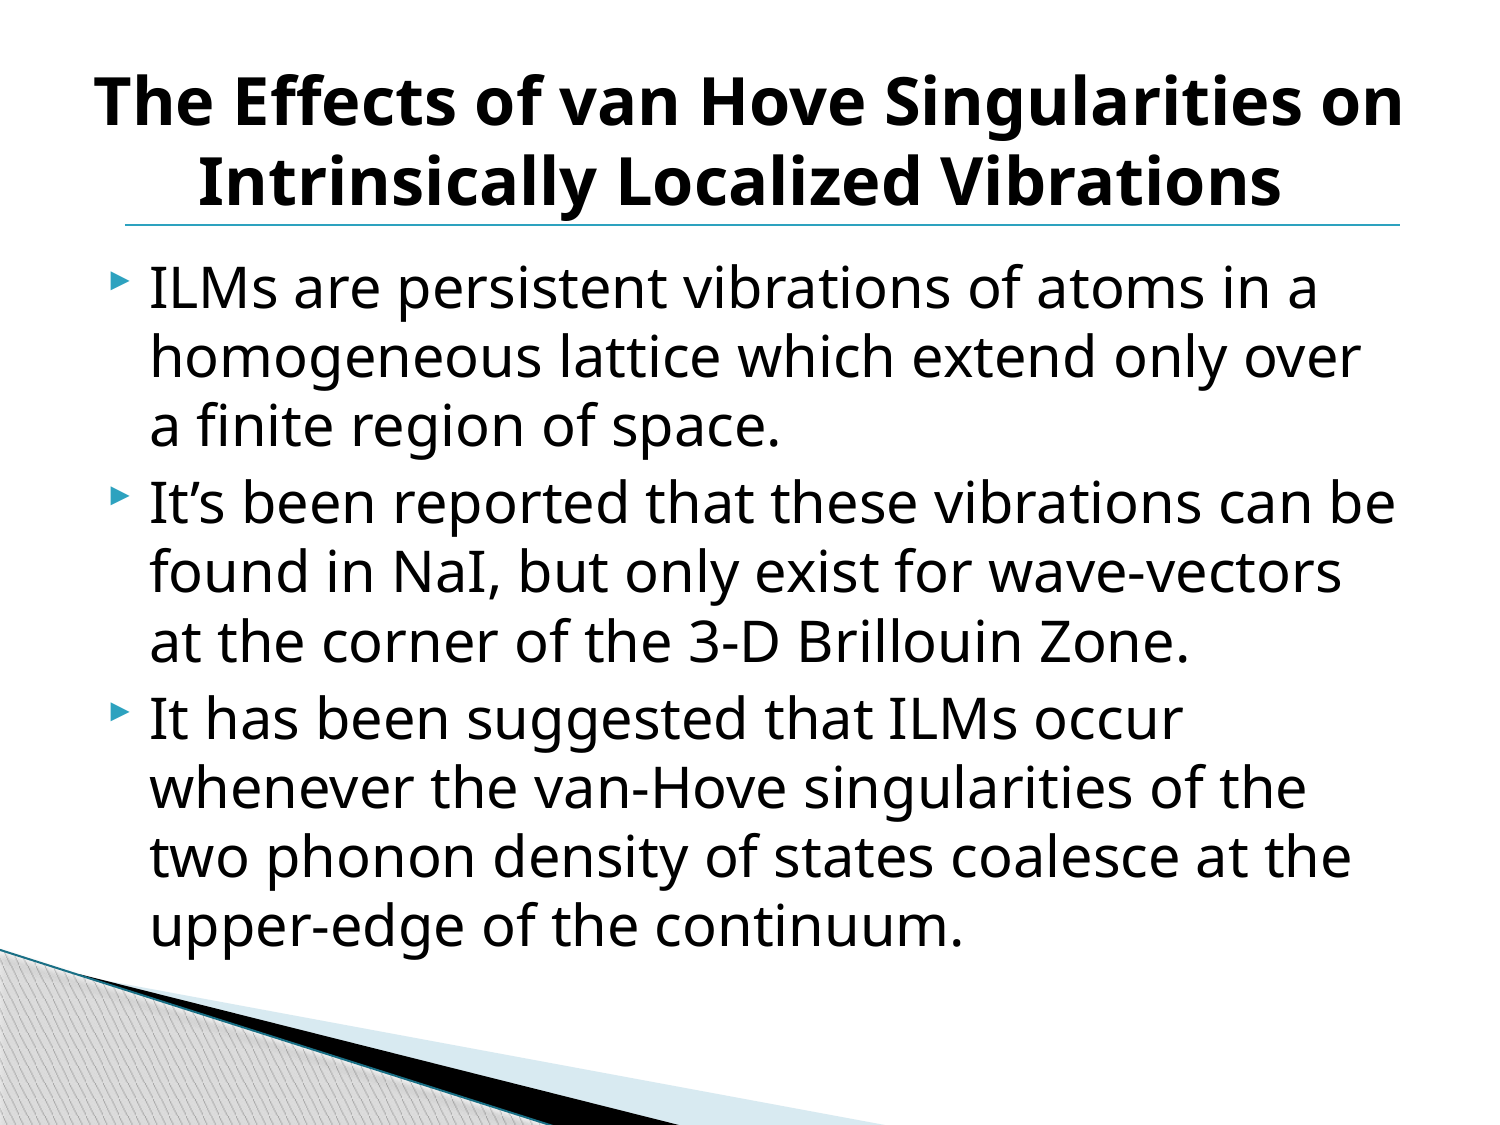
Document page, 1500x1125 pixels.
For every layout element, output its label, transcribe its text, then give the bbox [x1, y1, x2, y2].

list ILMs are persistent vibrations of atoms in a homogeneous lattice which extend only over a finite region of space. It’s been reported that these vibrations can be found in NaI, but only exist for wave-vectors at the corner of the 3-D Brillouin Zone. It has been suggested that ILMs occur whenever the van-Hove singularities of the two phonon density of states coalesce at the upper-edge of the continuum. [75, 243, 1425, 986]
title The Effects of van Hove Singularities on Intrinsically Localized Vibrations [75, 45, 1425, 233]
